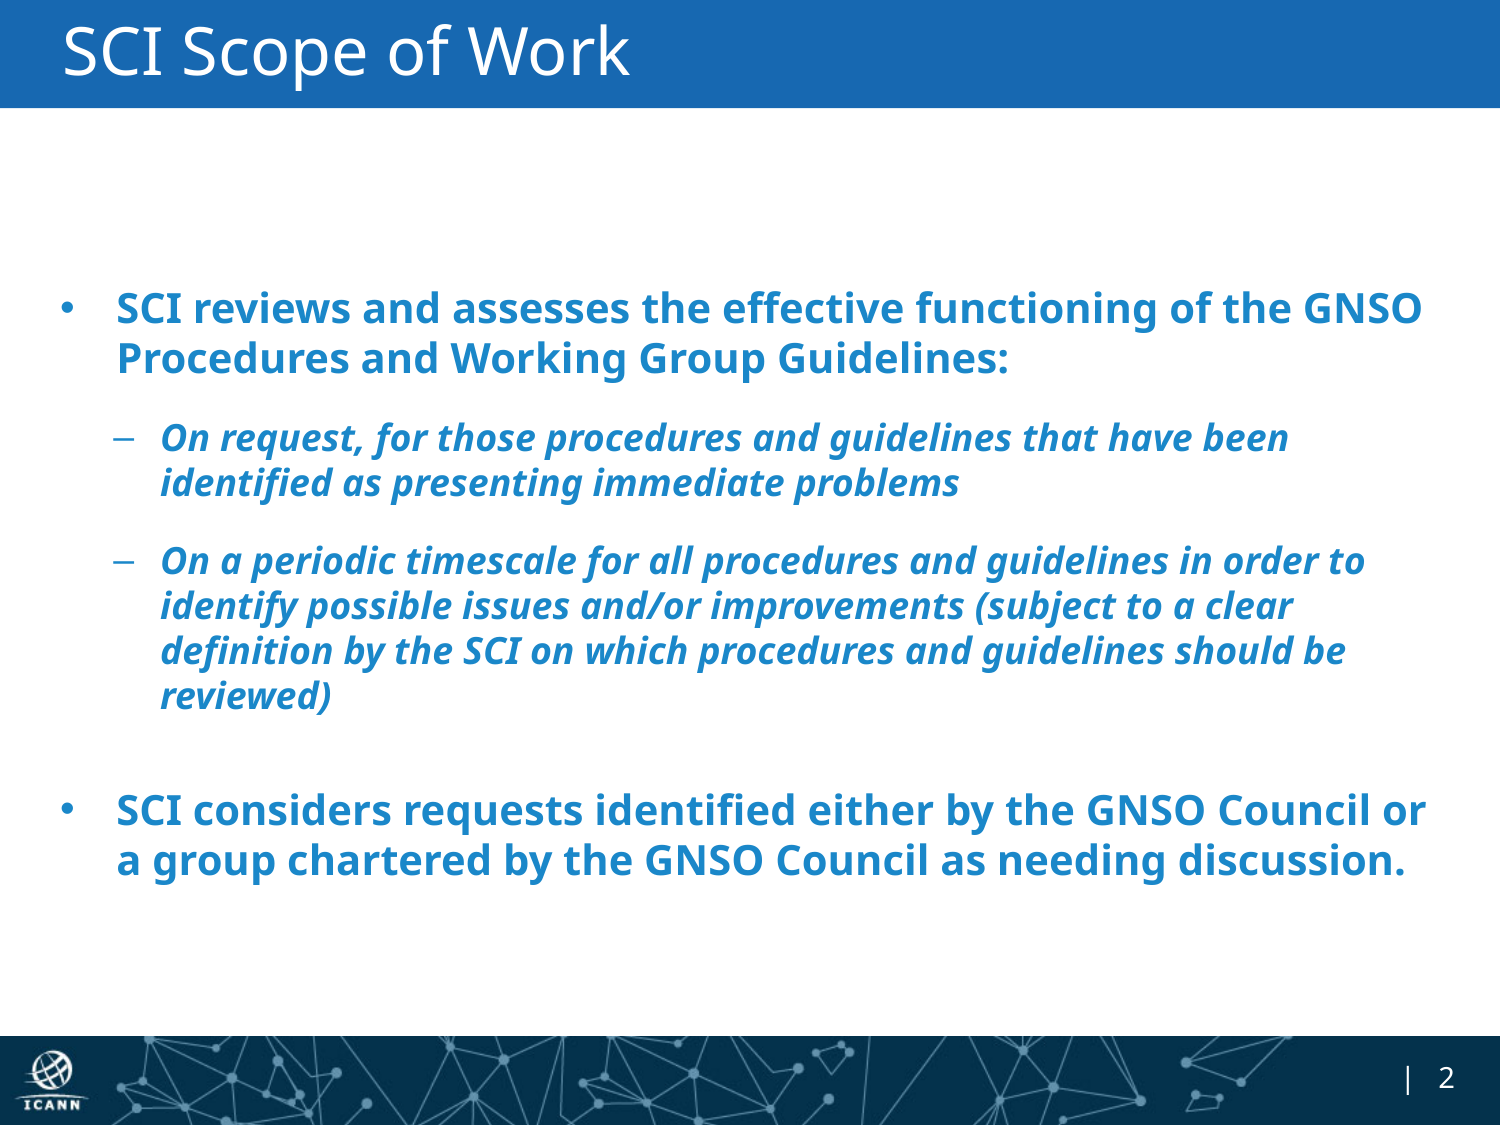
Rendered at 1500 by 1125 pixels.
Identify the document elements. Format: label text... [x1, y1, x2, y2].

title SCI Scope of Work [0, 0, 1500, 109]
picture [0, 1036, 1500, 1125]
text_box SCI reviews and assesses the effective functioning of the GNSO Procedures and Working Group Guidelines: On request, for those procedures and guidelines that have been identified as presenting immediate problems On a periodic timescale for all procedures and guidelines in order to identify possible issues and/or improvements (subject to a clear definition by the SCI on which procedures and guidelines should be reviewed) SCI considers requests identified either by the GNSO Council or a group chartered by the GNSO Council as needing discussion. [23, 157, 1450, 999]
